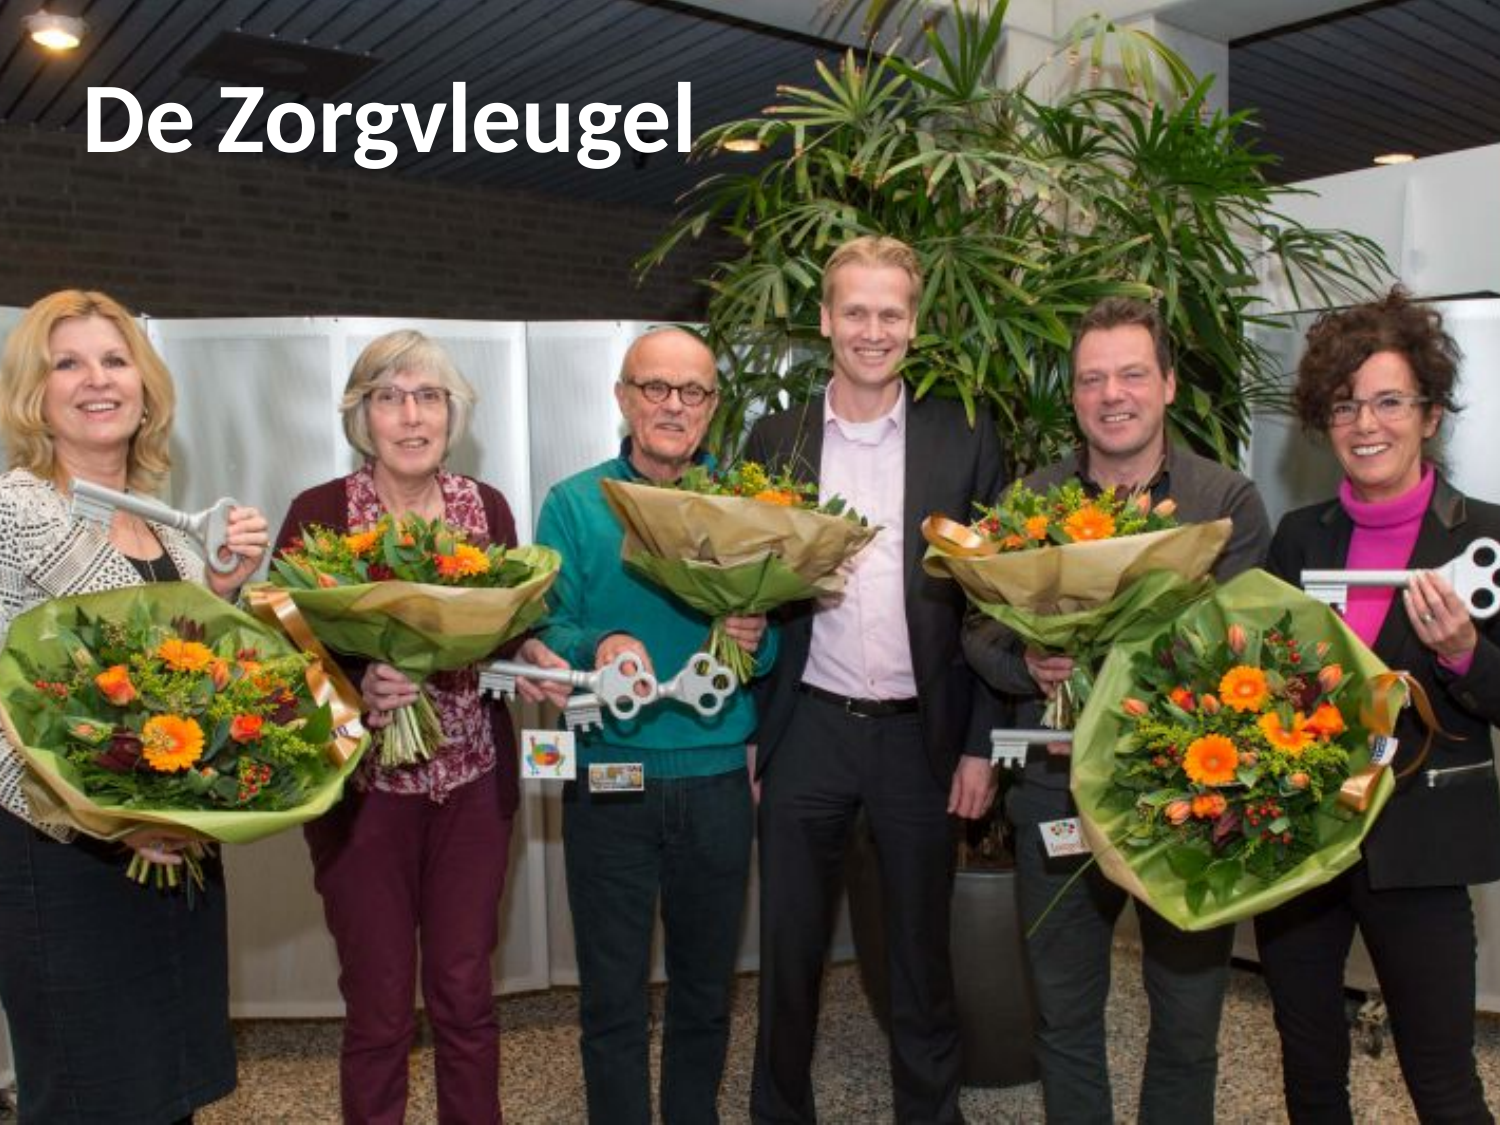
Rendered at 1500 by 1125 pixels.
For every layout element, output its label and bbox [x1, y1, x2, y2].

list [0, 0, 1500, 1125]
